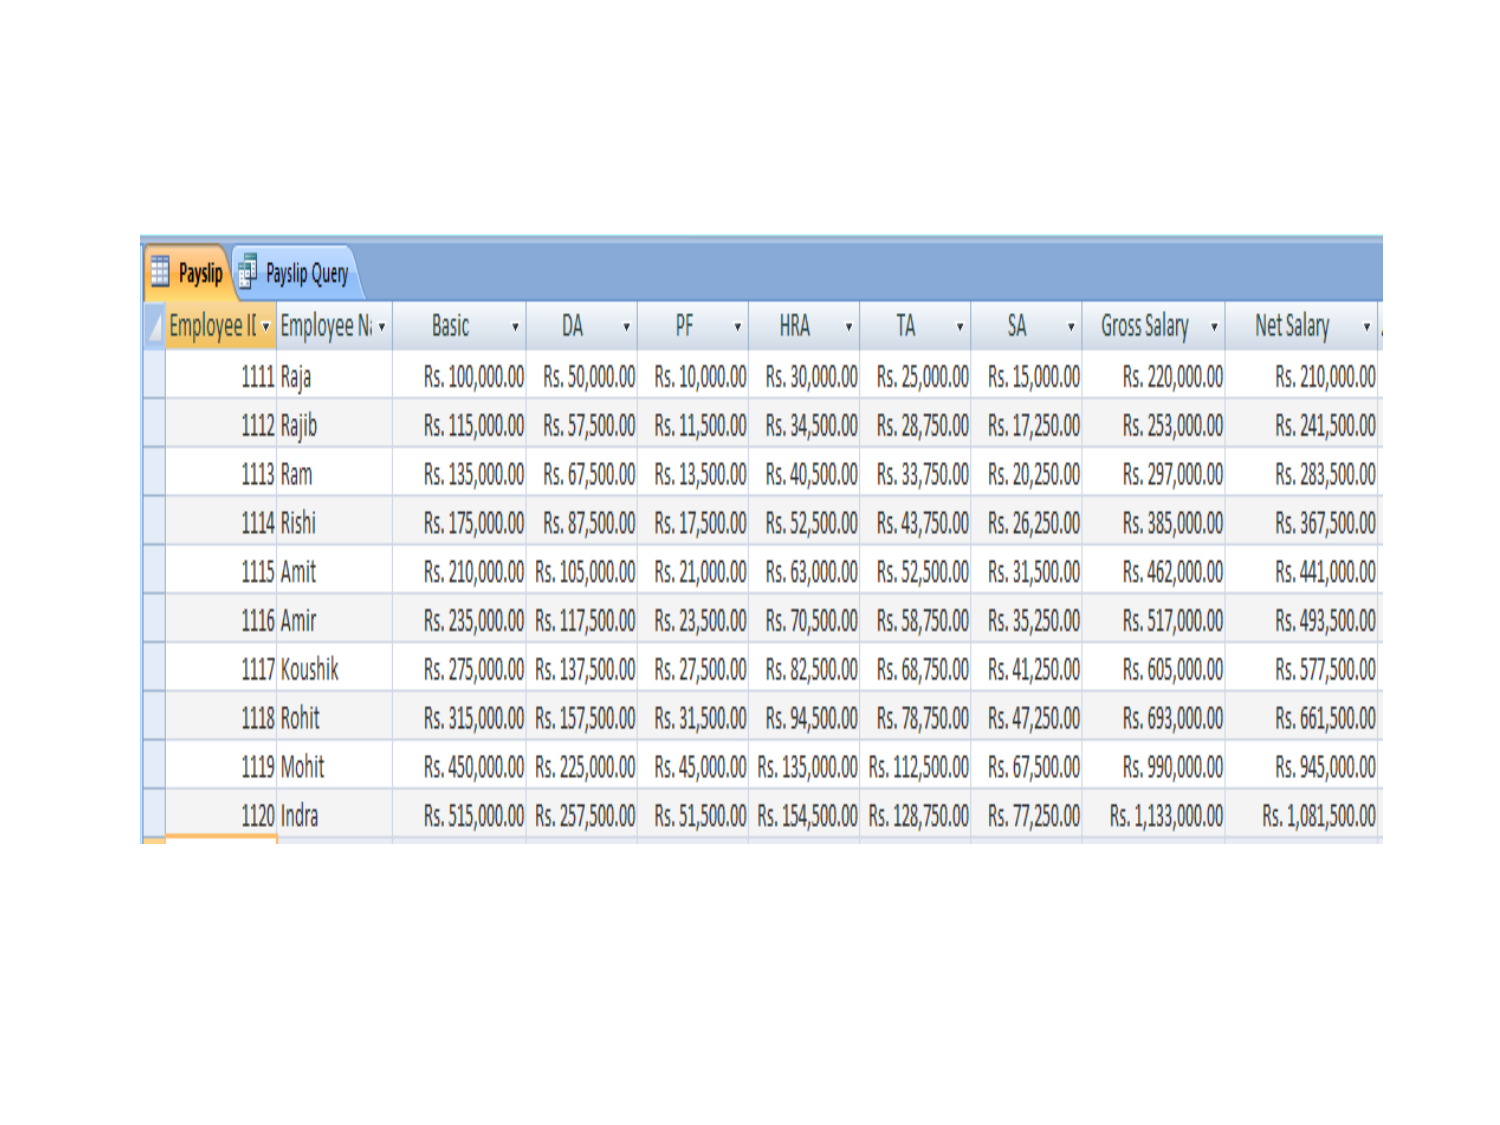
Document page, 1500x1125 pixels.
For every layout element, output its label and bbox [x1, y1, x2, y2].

picture [140, 234, 1384, 844]
